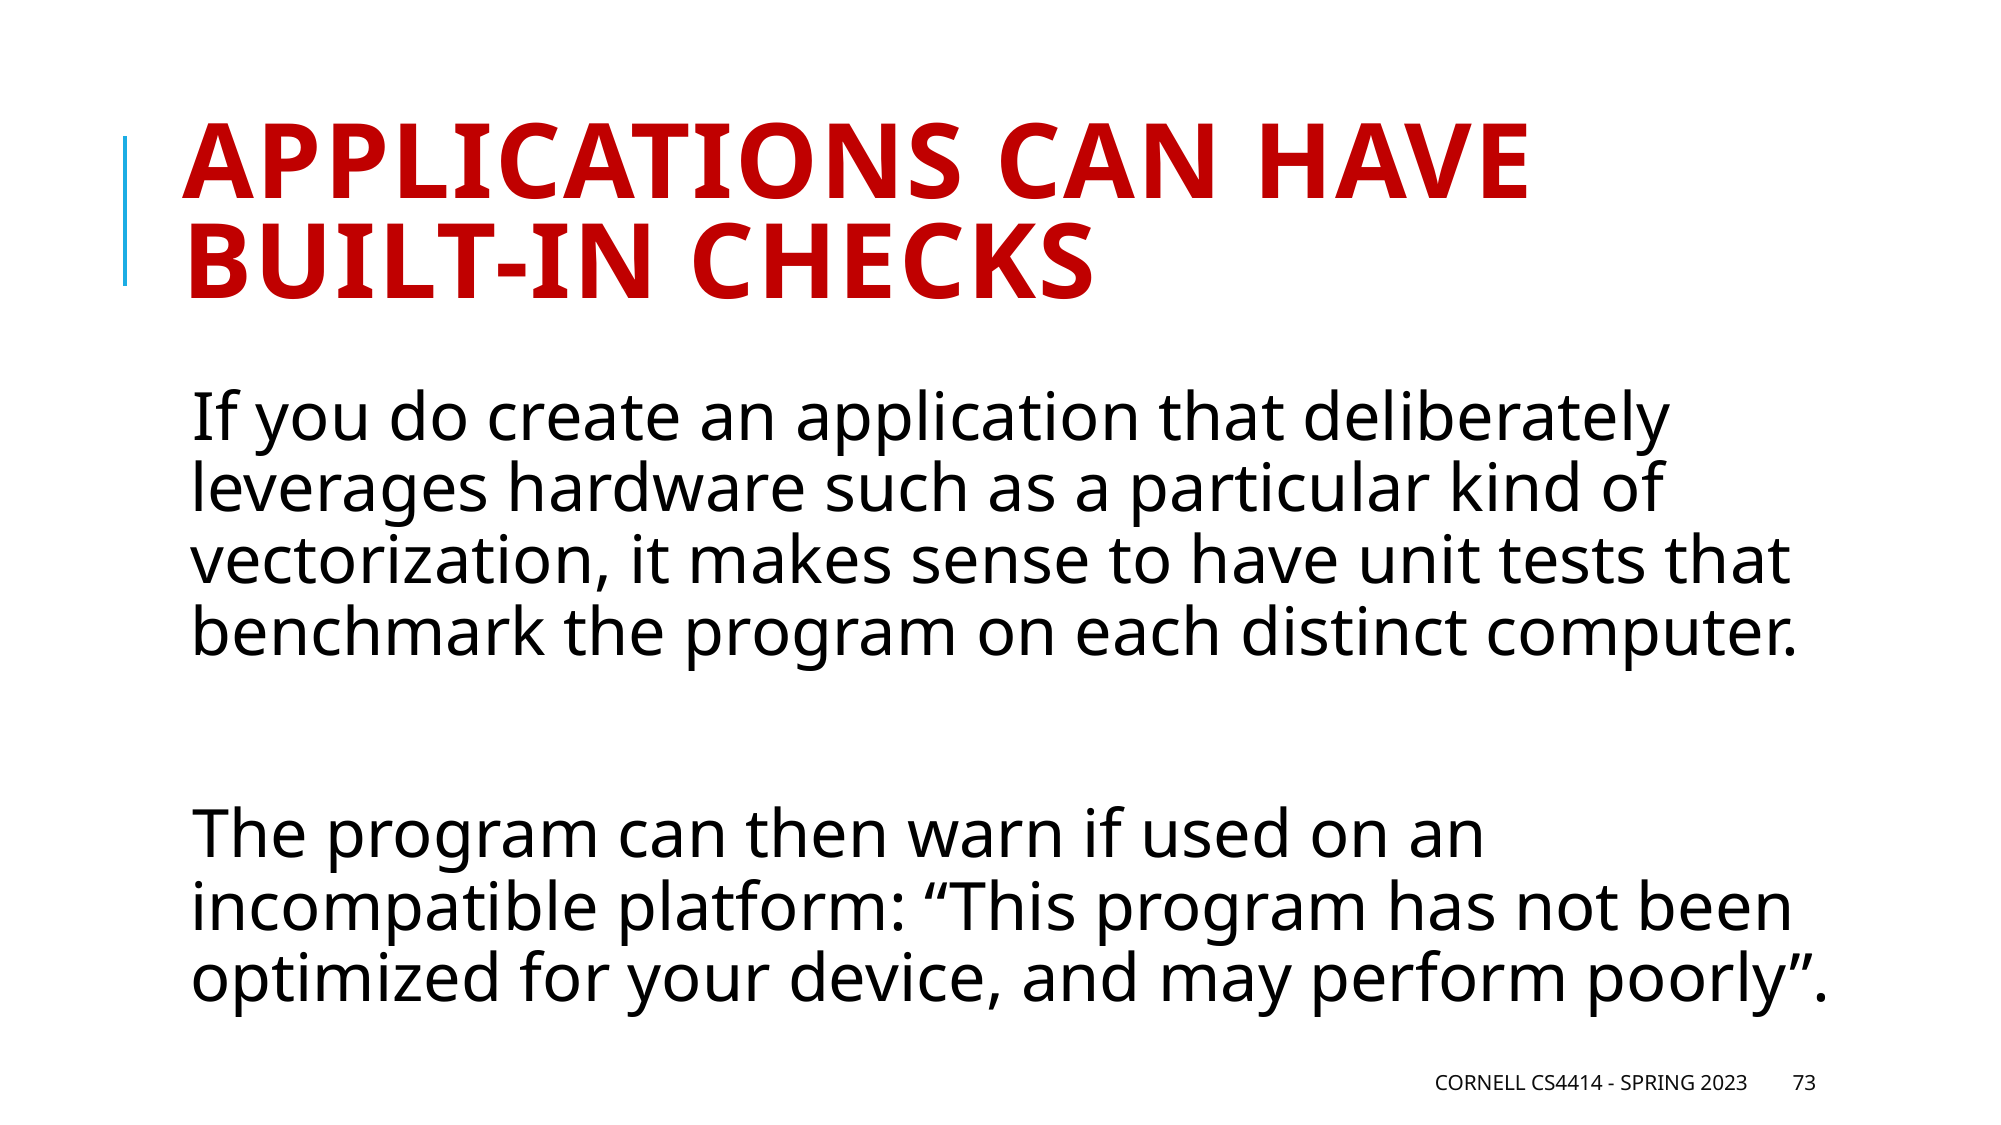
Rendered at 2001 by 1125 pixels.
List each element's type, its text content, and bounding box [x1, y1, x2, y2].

title Applications can have built-in Checks [168, 96, 1914, 342]
slide_number 73 [1777, 1061, 1938, 1107]
footer Cornell CS4414 - Spring 2023 [794, 1061, 1763, 1107]
list If you do create an application that deliberately leverages hardware such as a particular kind of vectorization, it makes sense to have unit tests that benchmark the program on each distinct computer. The program can then warn if used on an incompatible platform: “This program has not been optimized for your device, and may perform poorly”. [168, 375, 1914, 1035]
